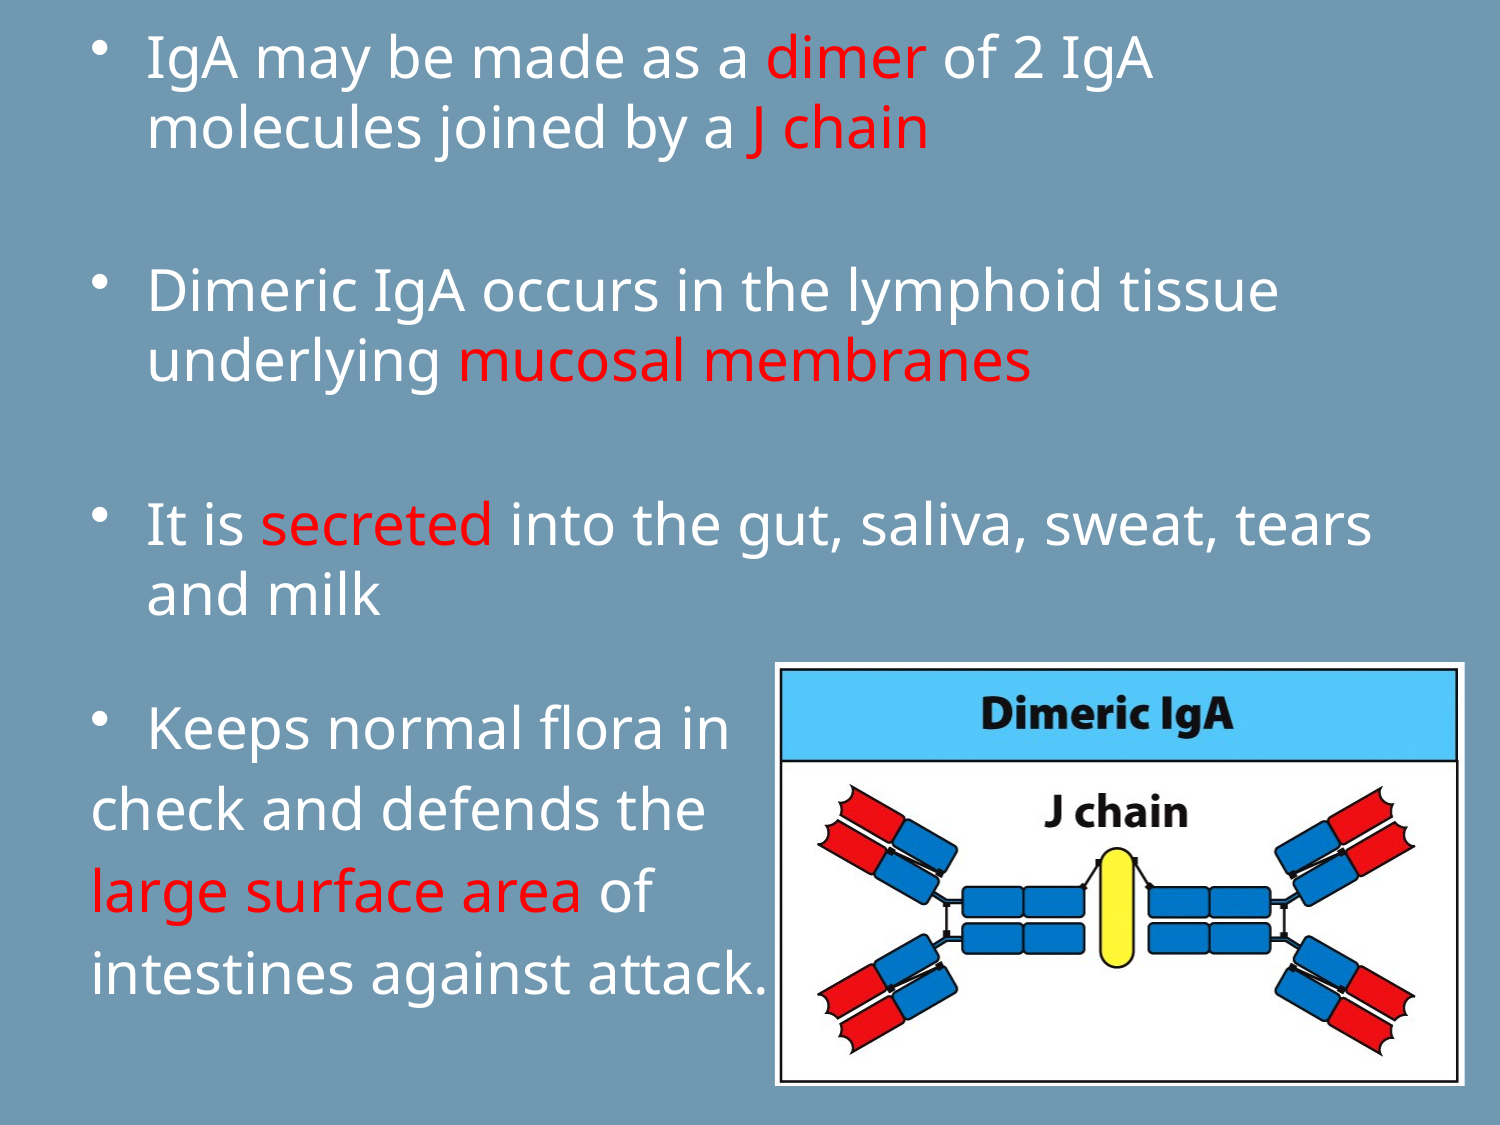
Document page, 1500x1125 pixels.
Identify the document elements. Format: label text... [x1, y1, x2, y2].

list IgA may be made as a dimer of 2 IgA molecules joined by a J chain Dimeric IgA occurs in the lymphoid tissue underlying mucosal membranes It is secreted into the gut, saliva, sweat, tears and milk Keeps normal flora in check and defends the large surface area of intestines against attack. [75, 12, 1425, 993]
picture [774, 662, 1466, 1086]
